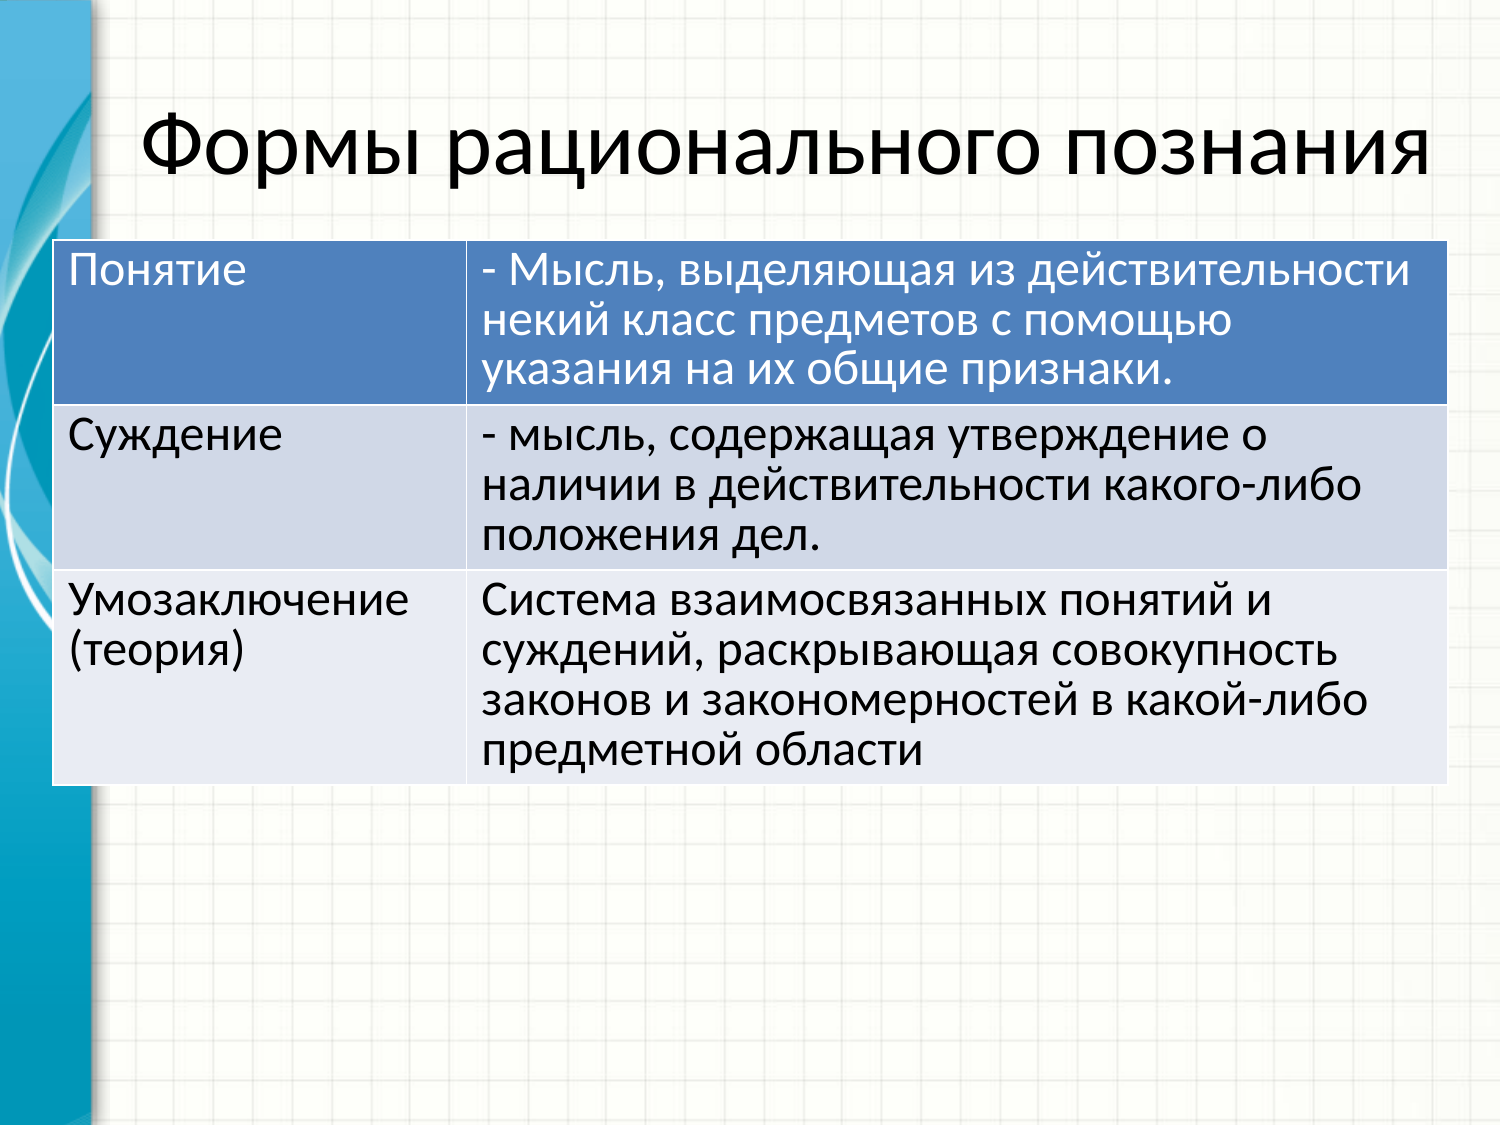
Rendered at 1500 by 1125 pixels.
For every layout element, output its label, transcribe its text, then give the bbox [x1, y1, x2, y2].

table_header - Мысль, выделяющая из действительности некий класс предметов с помощью указания на их общие признаки. [467, 241, 1447, 404]
table_header Понятие [54, 241, 466, 404]
table_cell Умозаключение (теория) [54, 571, 466, 784]
table_cell Система взаимосвязанных понятий и суждений, раскрывающая совокупность законов и закономерностей в какой-либо предметной области [467, 571, 1447, 784]
picture [0, 0, 1500, 1125]
title Формы рационального познания [125, 44, 1450, 232]
table_cell - мысль, содержащая утверждение о наличии в действительности какого-либо положения дел. [467, 406, 1447, 569]
table_cell Суждение [54, 406, 466, 569]
